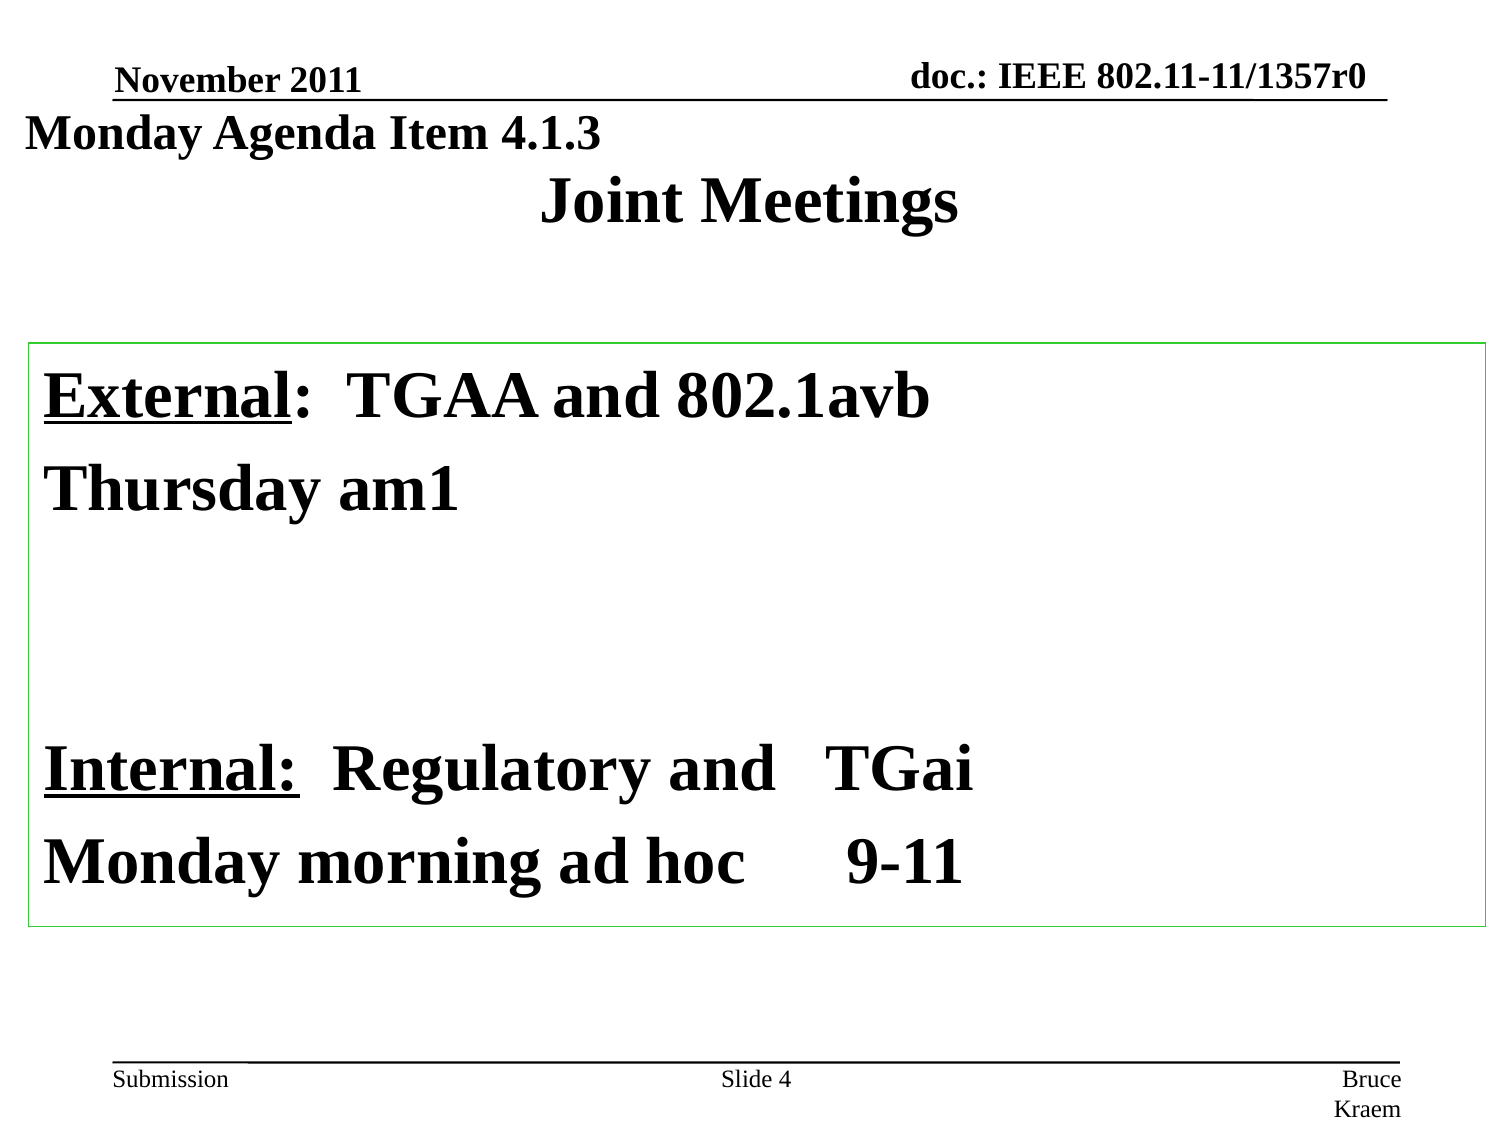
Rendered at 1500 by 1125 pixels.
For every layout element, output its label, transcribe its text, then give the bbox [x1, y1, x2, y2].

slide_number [114, 54, 365, 92]
footer Bruce Kraemer, Marvell [1325, 1062, 1402, 1093]
slide_number Slide 4 [721, 1062, 792, 1093]
text_box Monday Agenda Item 4.1.3 [10, 92, 629, 167]
title Joint Meetings [112, 112, 1388, 201]
text_box External: TGAA and 802.1avb Thursday am1 Internal: Regulatory and TGai Monday morning ad hoc 9-11 [28, 342, 1486, 927]
